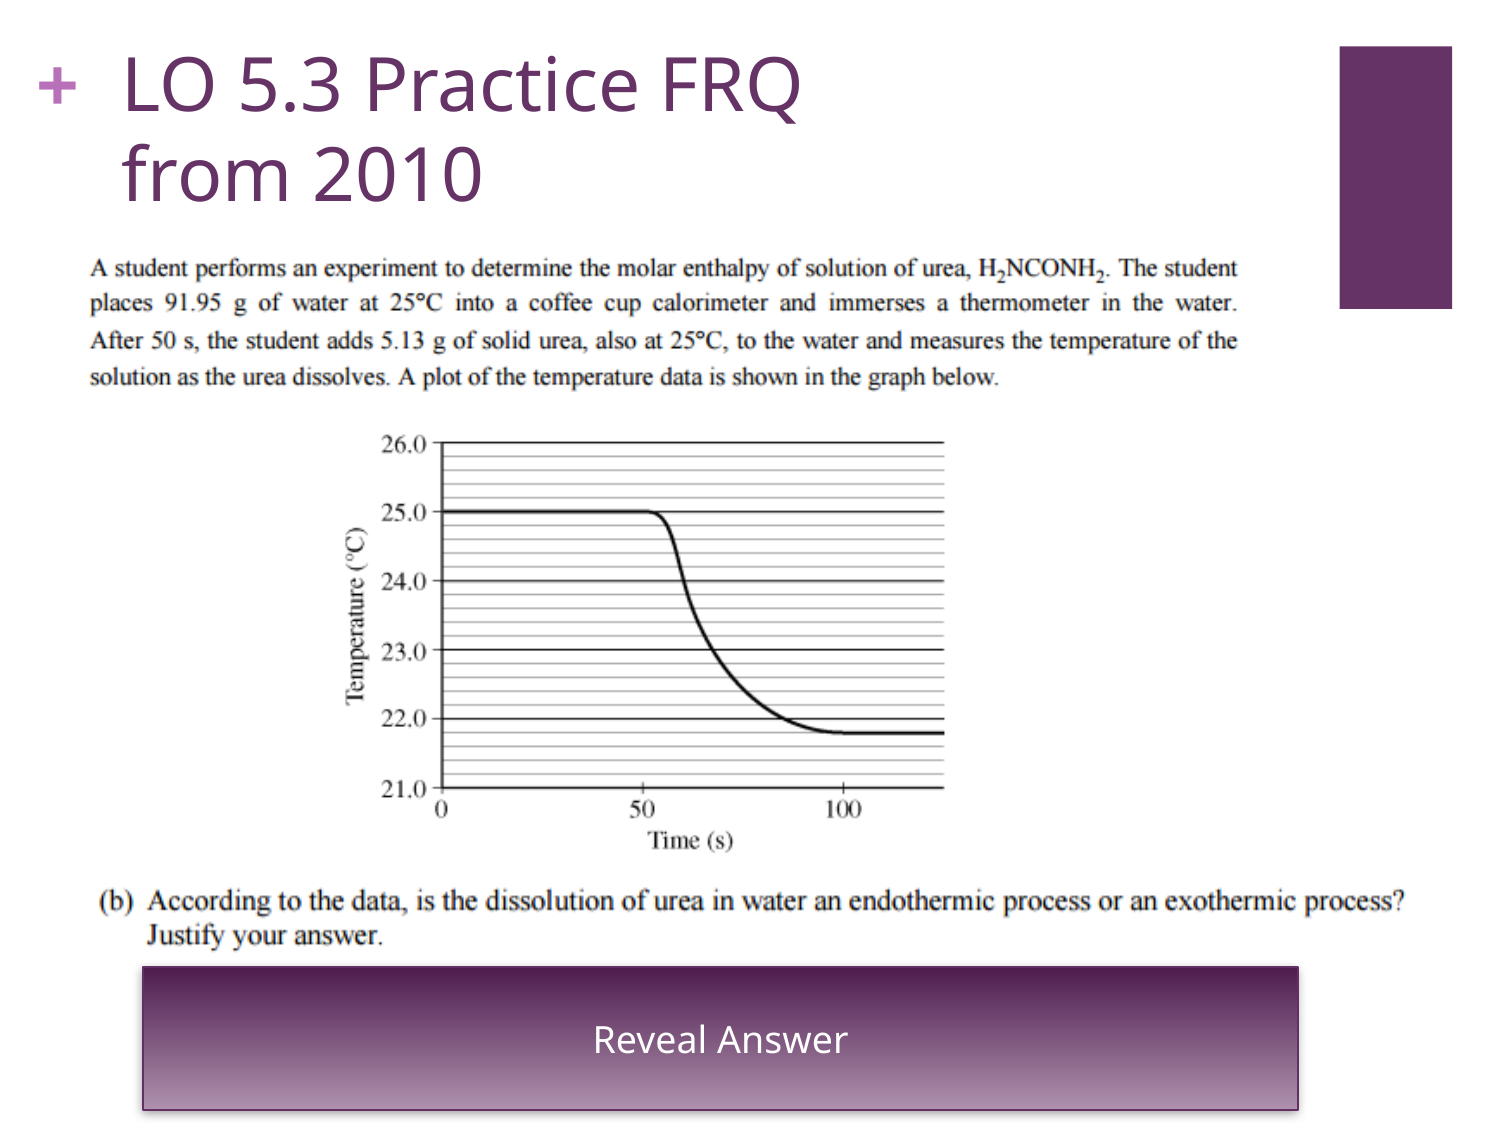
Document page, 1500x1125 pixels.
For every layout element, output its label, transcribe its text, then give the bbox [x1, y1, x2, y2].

picture [35, 227, 1437, 1111]
title LO 5.3 Practice FRQ from 2010 [106, 29, 1347, 213]
text_box Reveal Answer [1287, 978, 1299, 1111]
